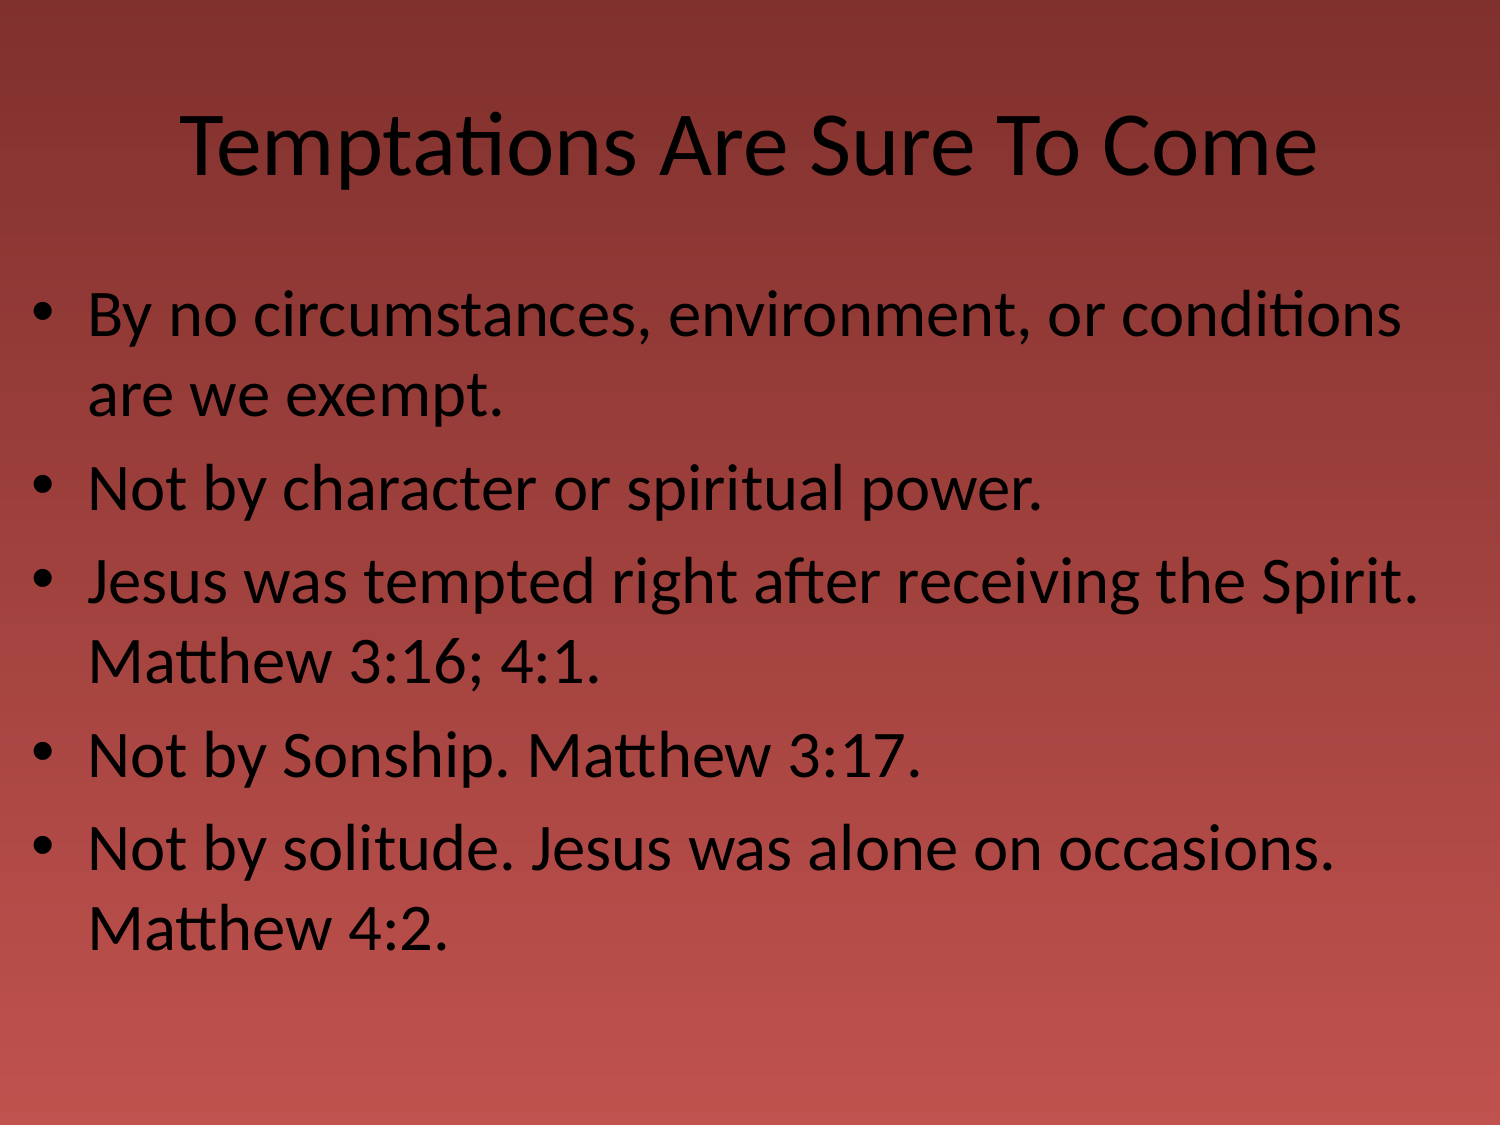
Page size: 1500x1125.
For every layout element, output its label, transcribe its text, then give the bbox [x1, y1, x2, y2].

title Temptations Are Sure To Come [75, 45, 1425, 233]
list By no circumstances, environment, or conditions are we exempt. Not by character or spiritual power. Jesus was tempted right after receiving the Spirit. Matthew 3:16; 4:1. Not by Sonship. Matthew 3:17. Not by solitude. Jesus was alone on occasions. Matthew 4:2. [16, 262, 1475, 1066]
